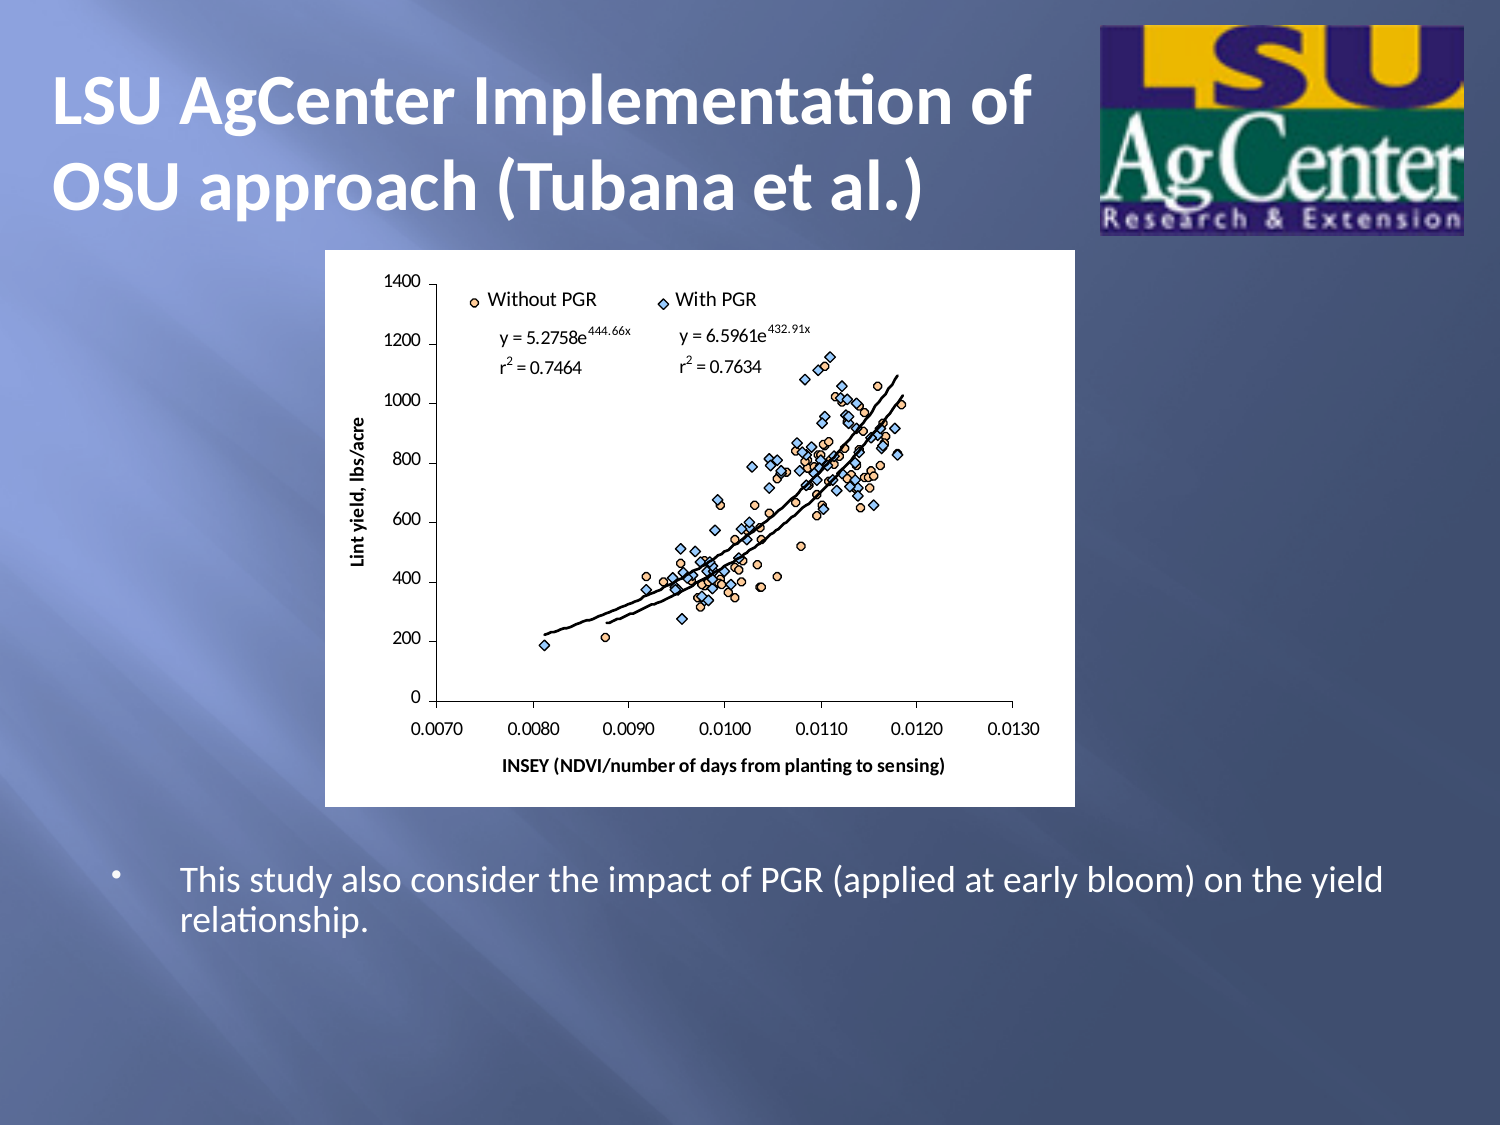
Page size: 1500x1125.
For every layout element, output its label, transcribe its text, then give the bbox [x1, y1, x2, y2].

title LSU AgCenter Implementation of OSU approach (Tubana et al.) [37, 45, 1075, 233]
picture [1100, 25, 1464, 236]
list This study also consider the impact of PGR (applied at early bloom) on the yield relationship. [74, 799, 1413, 951]
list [324, 249, 1075, 807]
